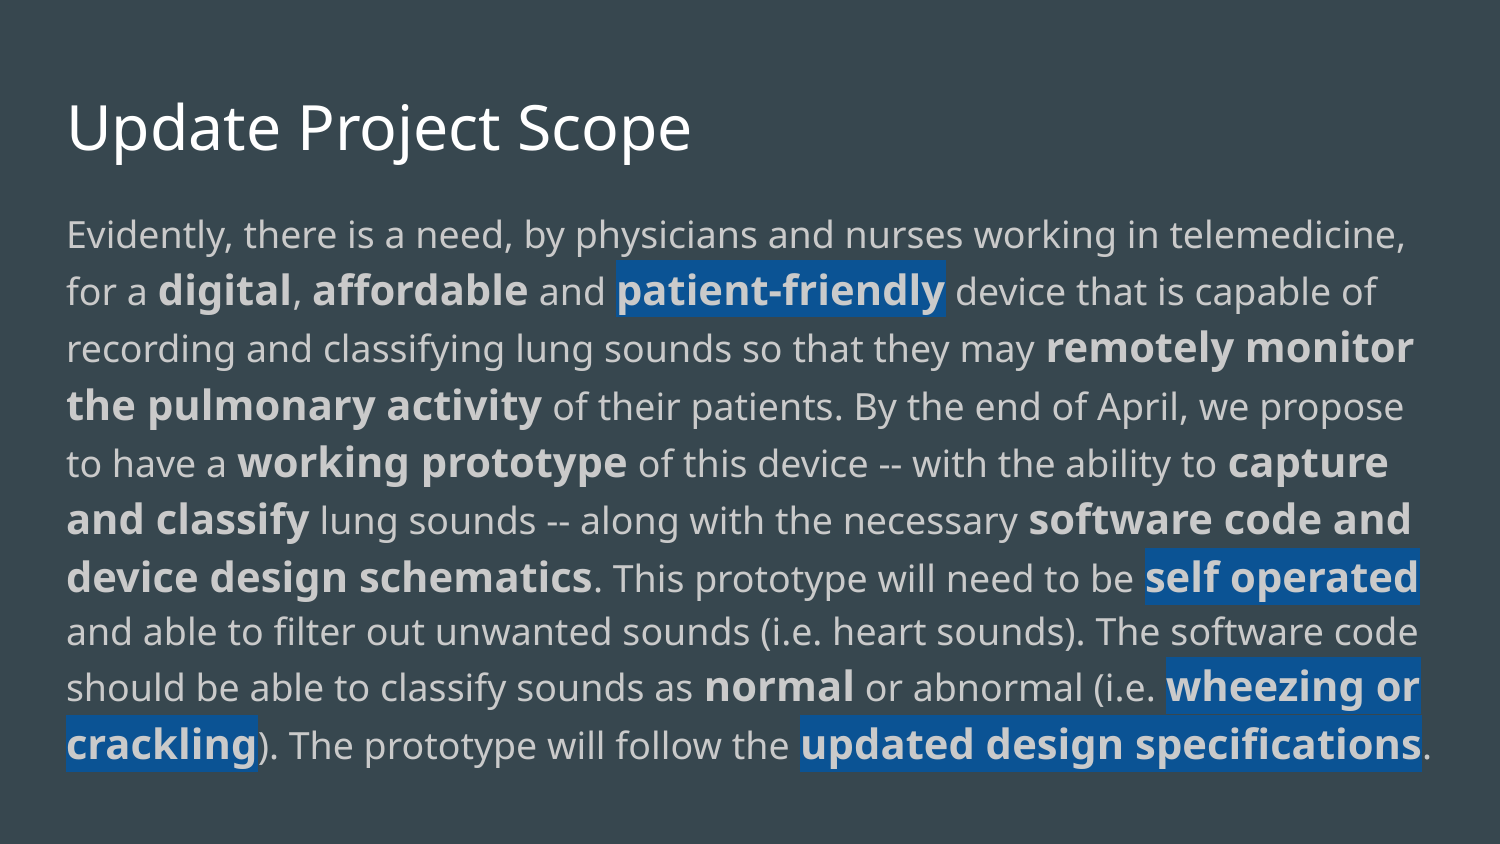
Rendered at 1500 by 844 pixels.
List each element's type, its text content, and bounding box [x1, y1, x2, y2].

list Evidently, there is a need, by physicians and nurses working in telemedicine, for a digital, affordable and patient-friendly device that is capable of recording and classifying lung sounds so that they may remotely monitor the pulmonary activity of their patients. By the end of April, we propose to have a working prototype of this device -- with the ability to capture and classify lung sounds -- along with the necessary software code and device design schematics. This prototype will need to be self operated and able to filter out unwanted sounds (i.e. heart sounds). The software code should be able to classify sounds as normal or abnormal (i.e. wheezing or crackling). The prototype will follow the updated design specifications. [51, 189, 1449, 750]
title Update Project Scope [51, 72, 1449, 167]
